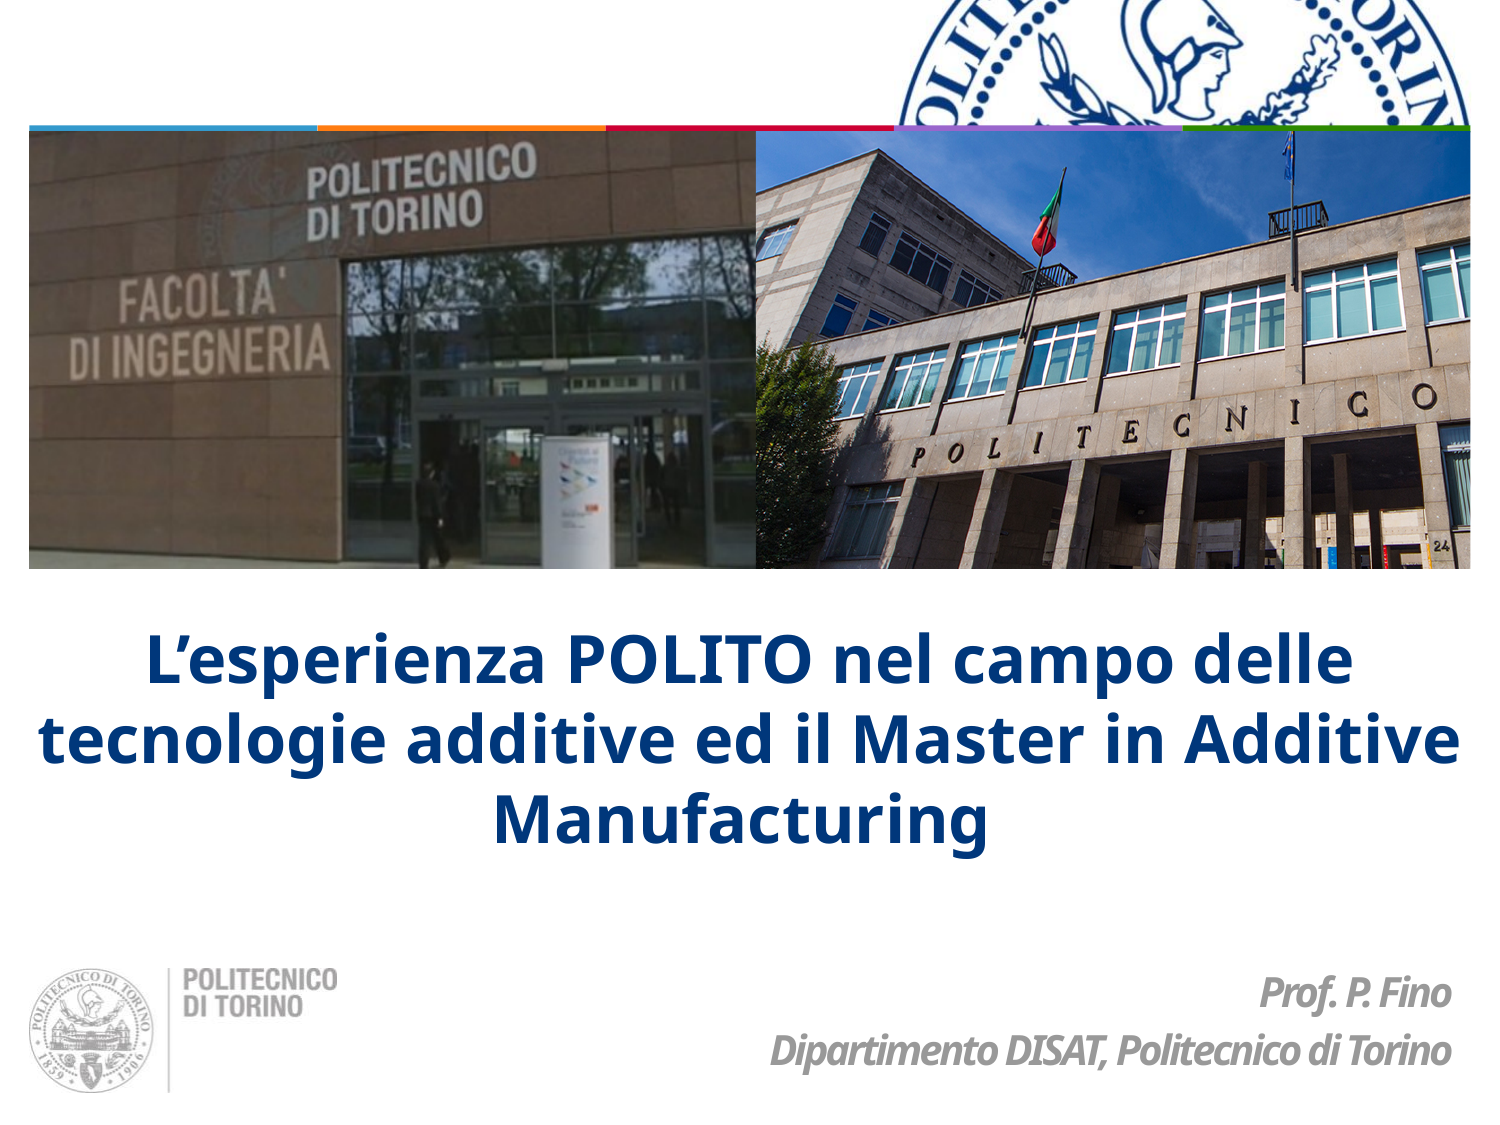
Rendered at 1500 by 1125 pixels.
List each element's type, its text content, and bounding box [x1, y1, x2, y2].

picture [29, 968, 337, 1093]
subtitle Prof. P. Fino Dipartimento DISAT, Politecnico di Torino [418, 957, 1469, 1119]
picture [894, 0, 1475, 126]
title L’esperienza POLITO nel campo delle tecnologie additive ed il Master in Additive Manufacturing [0, 616, 1500, 858]
picture [29, 131, 1471, 569]
